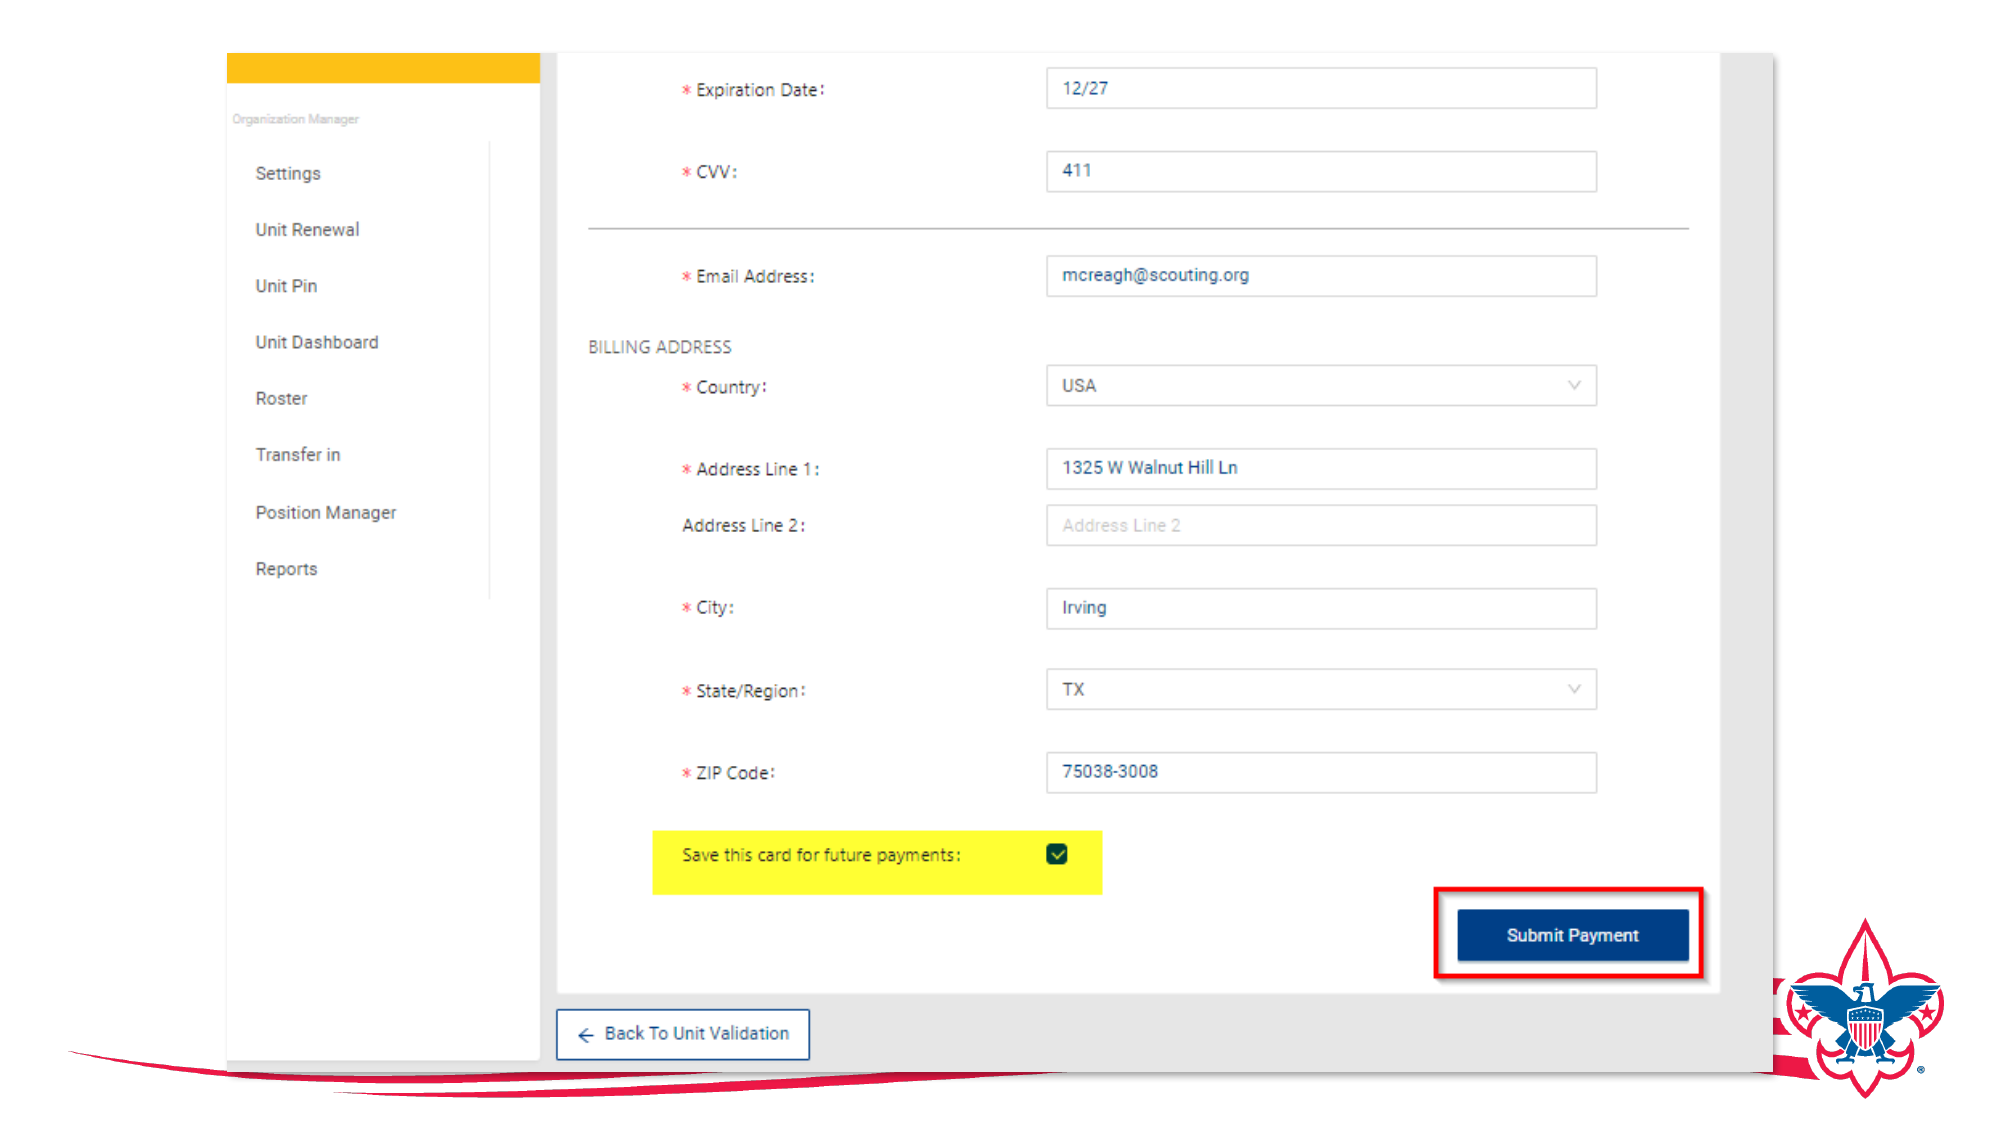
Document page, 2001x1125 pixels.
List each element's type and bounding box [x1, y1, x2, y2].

picture [68, 52, 1944, 1099]
